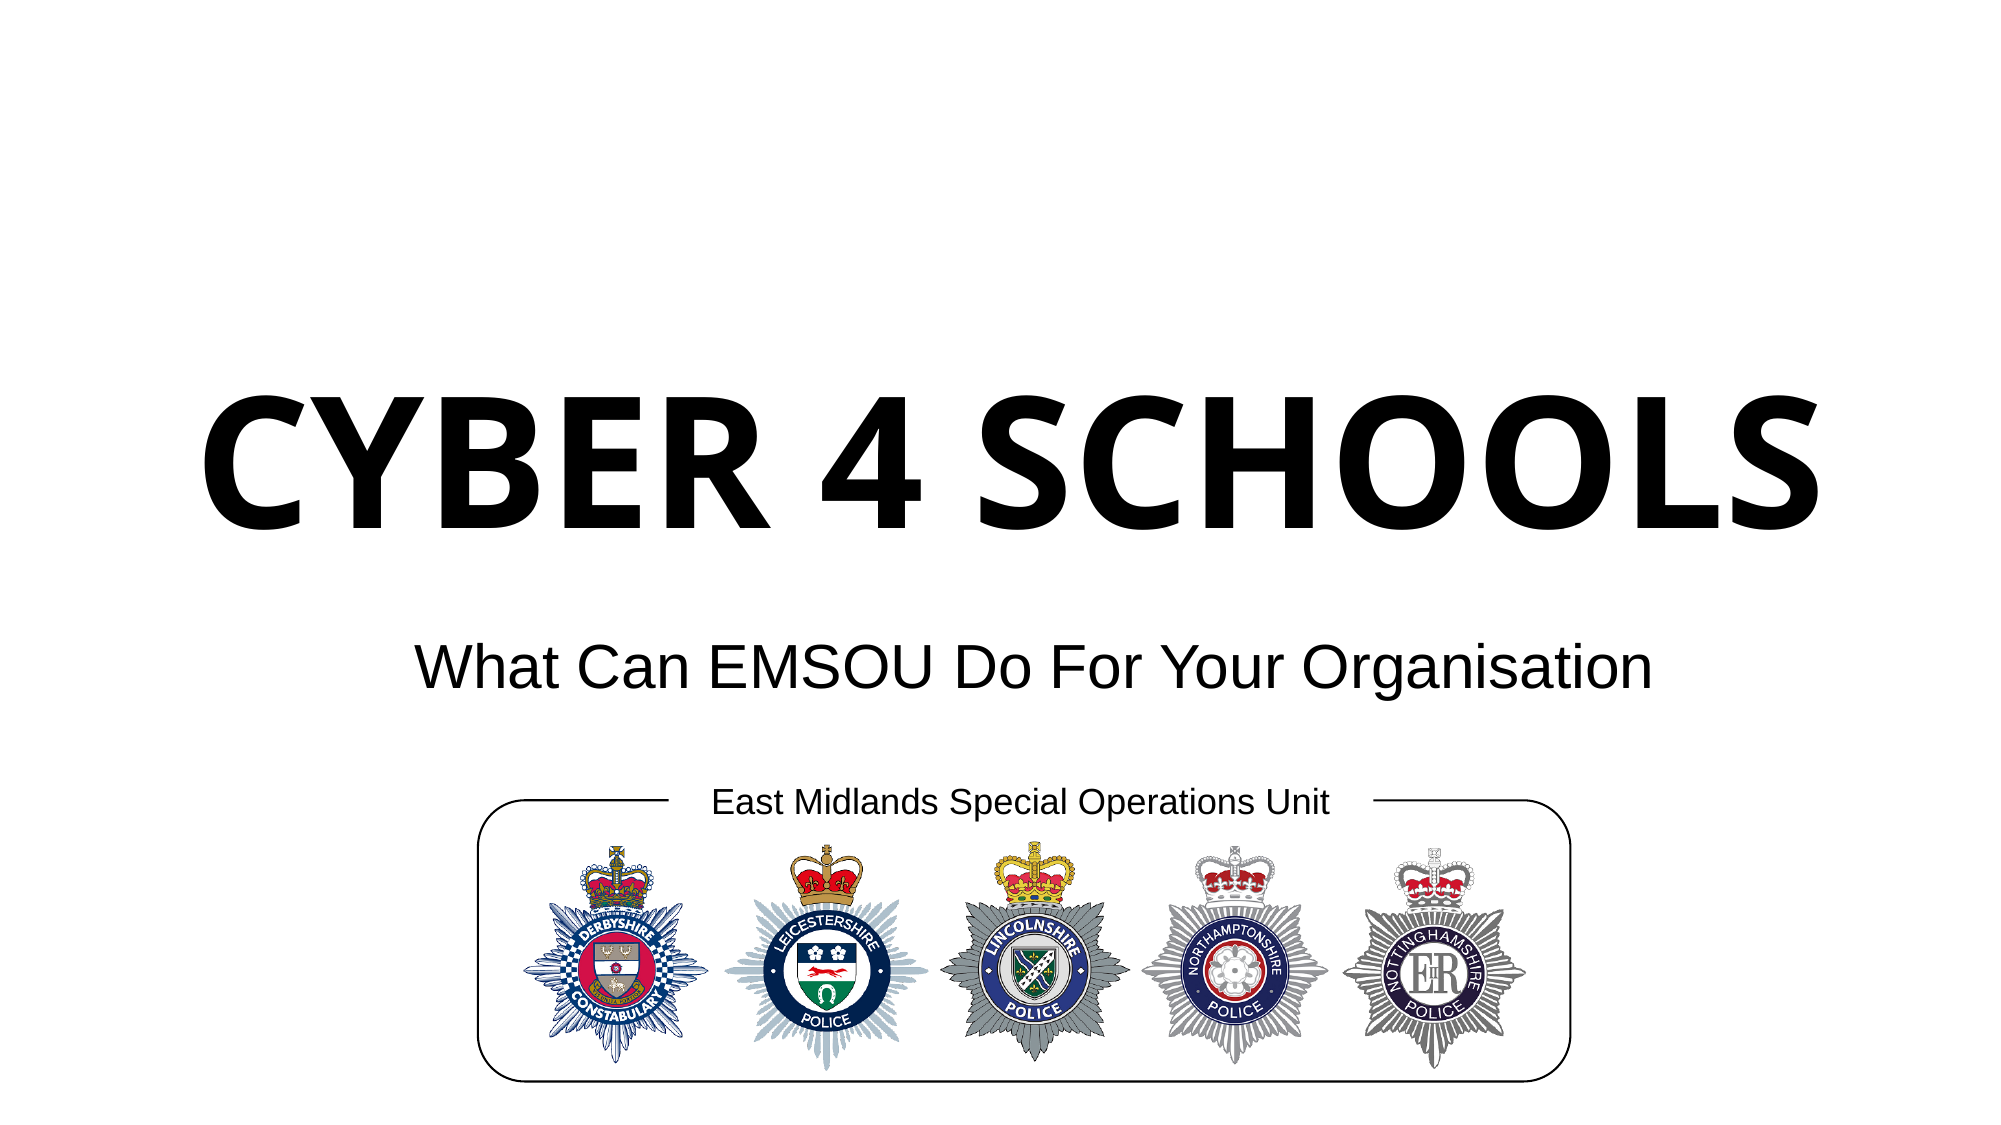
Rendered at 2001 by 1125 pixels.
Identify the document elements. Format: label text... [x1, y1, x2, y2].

picture [508, 833, 1541, 1089]
title Cyber 4 schools [107, 184, 1913, 576]
text_box [476, 799, 1572, 1083]
text_box East Midlands Special Operations Unit [668, 775, 1374, 830]
subtitle What Can EMSOU Do For Your Organisation [275, 601, 1776, 769]
